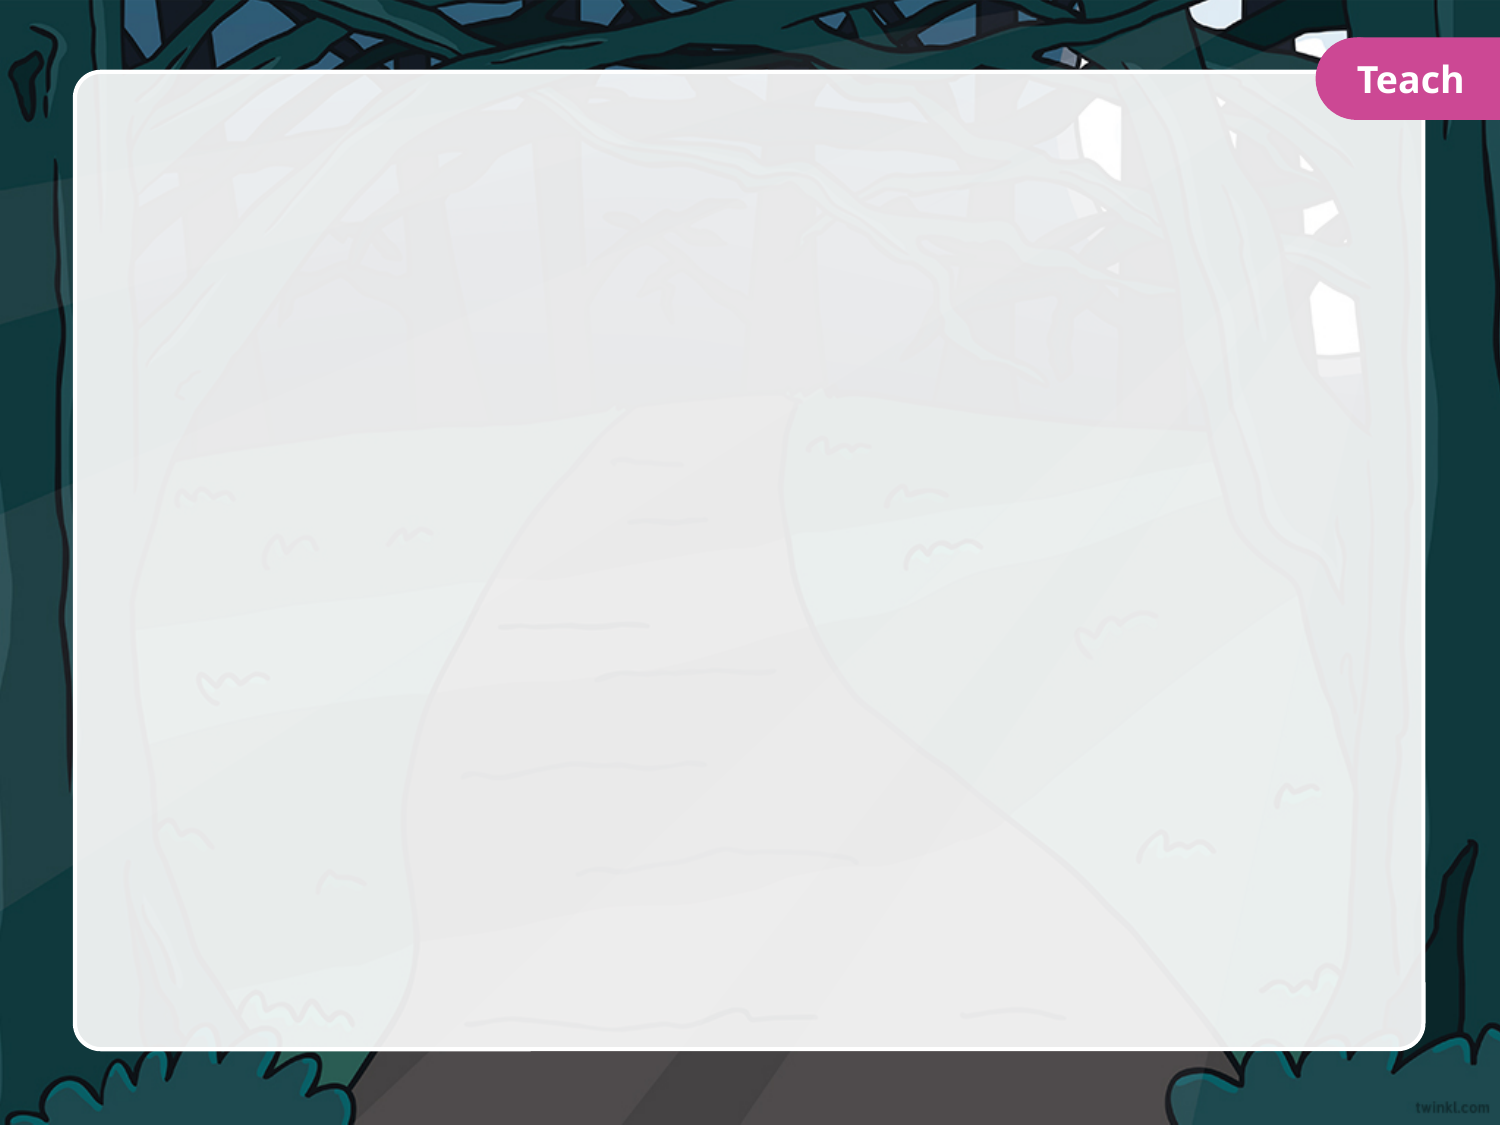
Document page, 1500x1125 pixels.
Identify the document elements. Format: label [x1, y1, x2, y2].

picture [0, 0, 1500, 1125]
text_box [1315, 37, 1500, 120]
